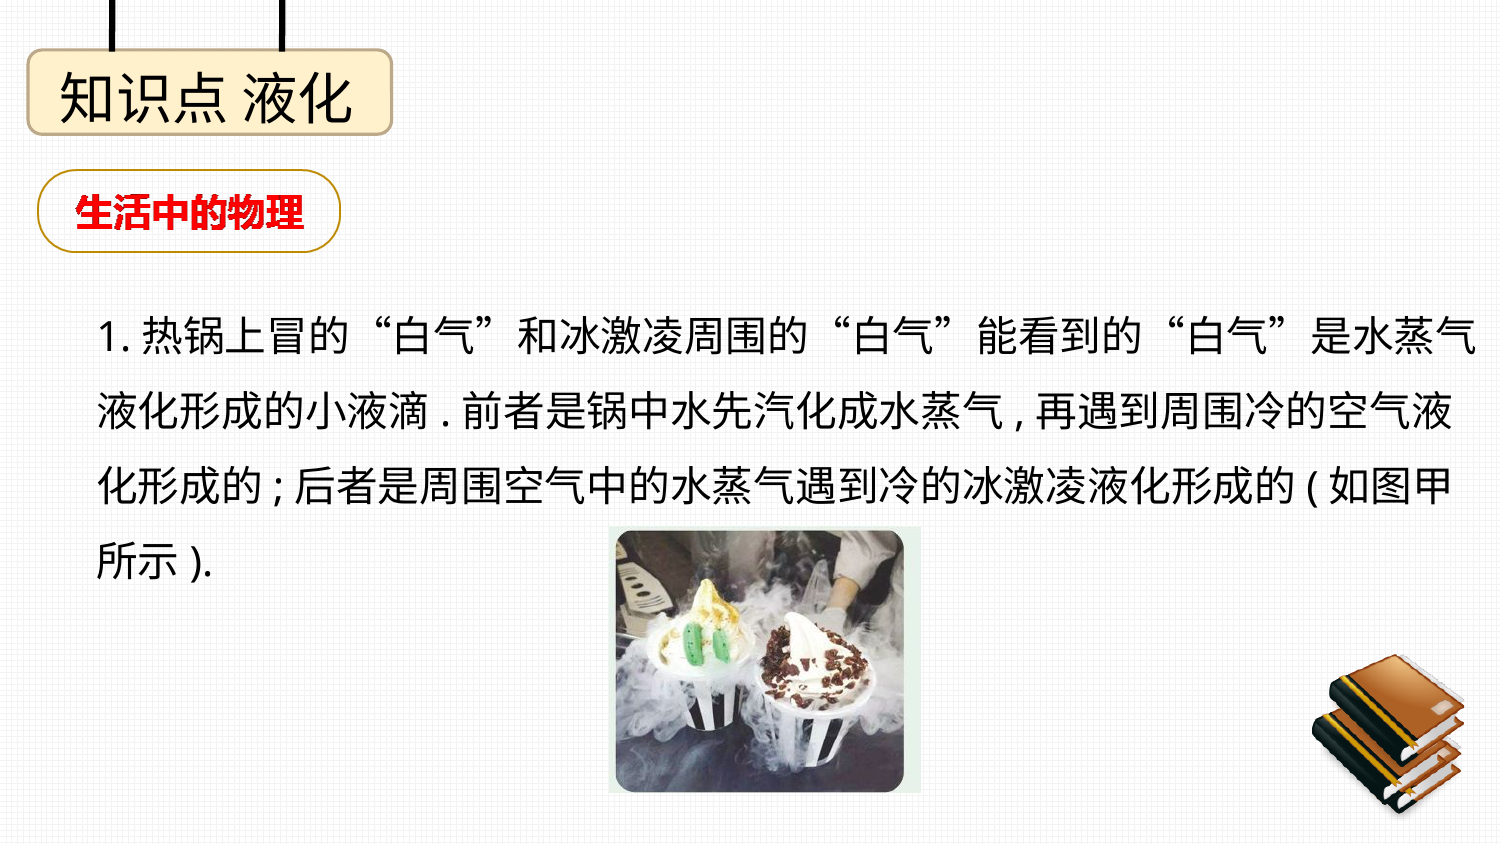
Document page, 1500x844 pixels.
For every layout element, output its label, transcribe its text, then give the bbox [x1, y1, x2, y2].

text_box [28, 0, 392, 135]
picture [1307, 647, 1467, 821]
picture [36, 168, 342, 255]
text_box 1.热锅上冒的“白气”和冰激凌周围的“白气”能看到的“白气”是水蒸气液化形成的小液滴.前者是锅中水先汽化成水蒸气,再遇到周围冷的空气液化形成的;后者是周围空气中的水蒸气遇到冷的冰激凌液化形成的(如图甲所示). [81, 277, 1500, 593]
picture [609, 525, 921, 793]
